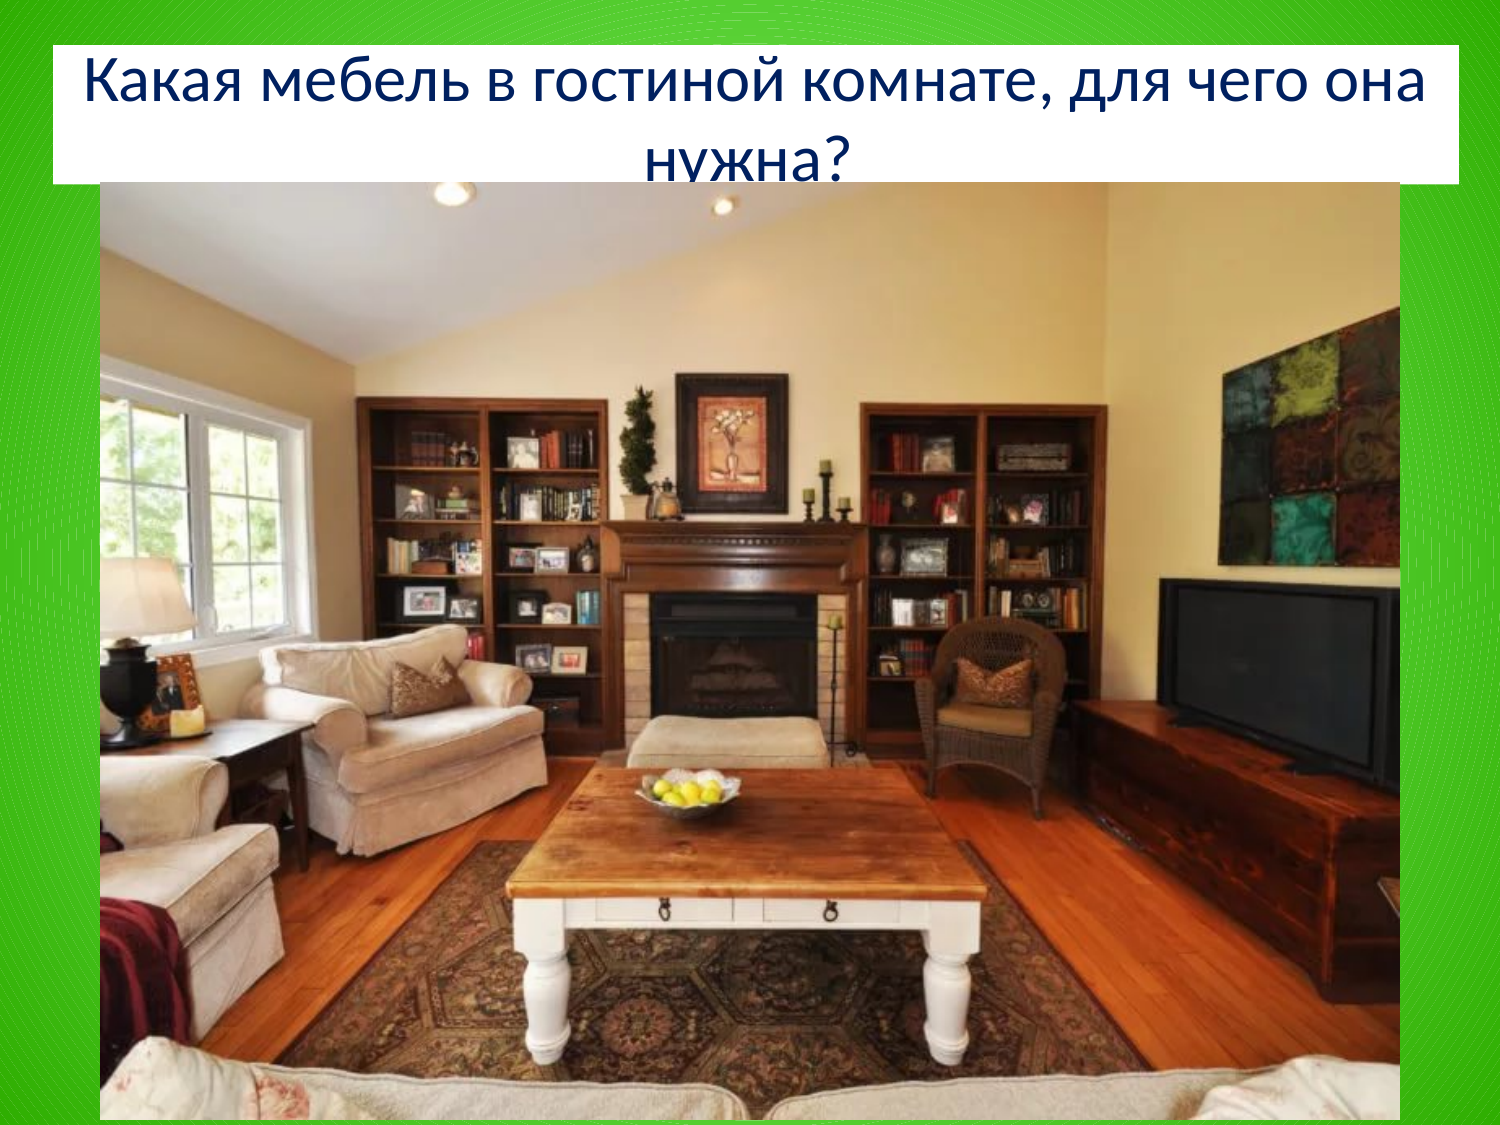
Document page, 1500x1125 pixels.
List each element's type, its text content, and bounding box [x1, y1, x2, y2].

title Какая мебель в гостиной комнате, для чего она нужна? [52, 44, 1460, 185]
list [99, 181, 1401, 1120]
